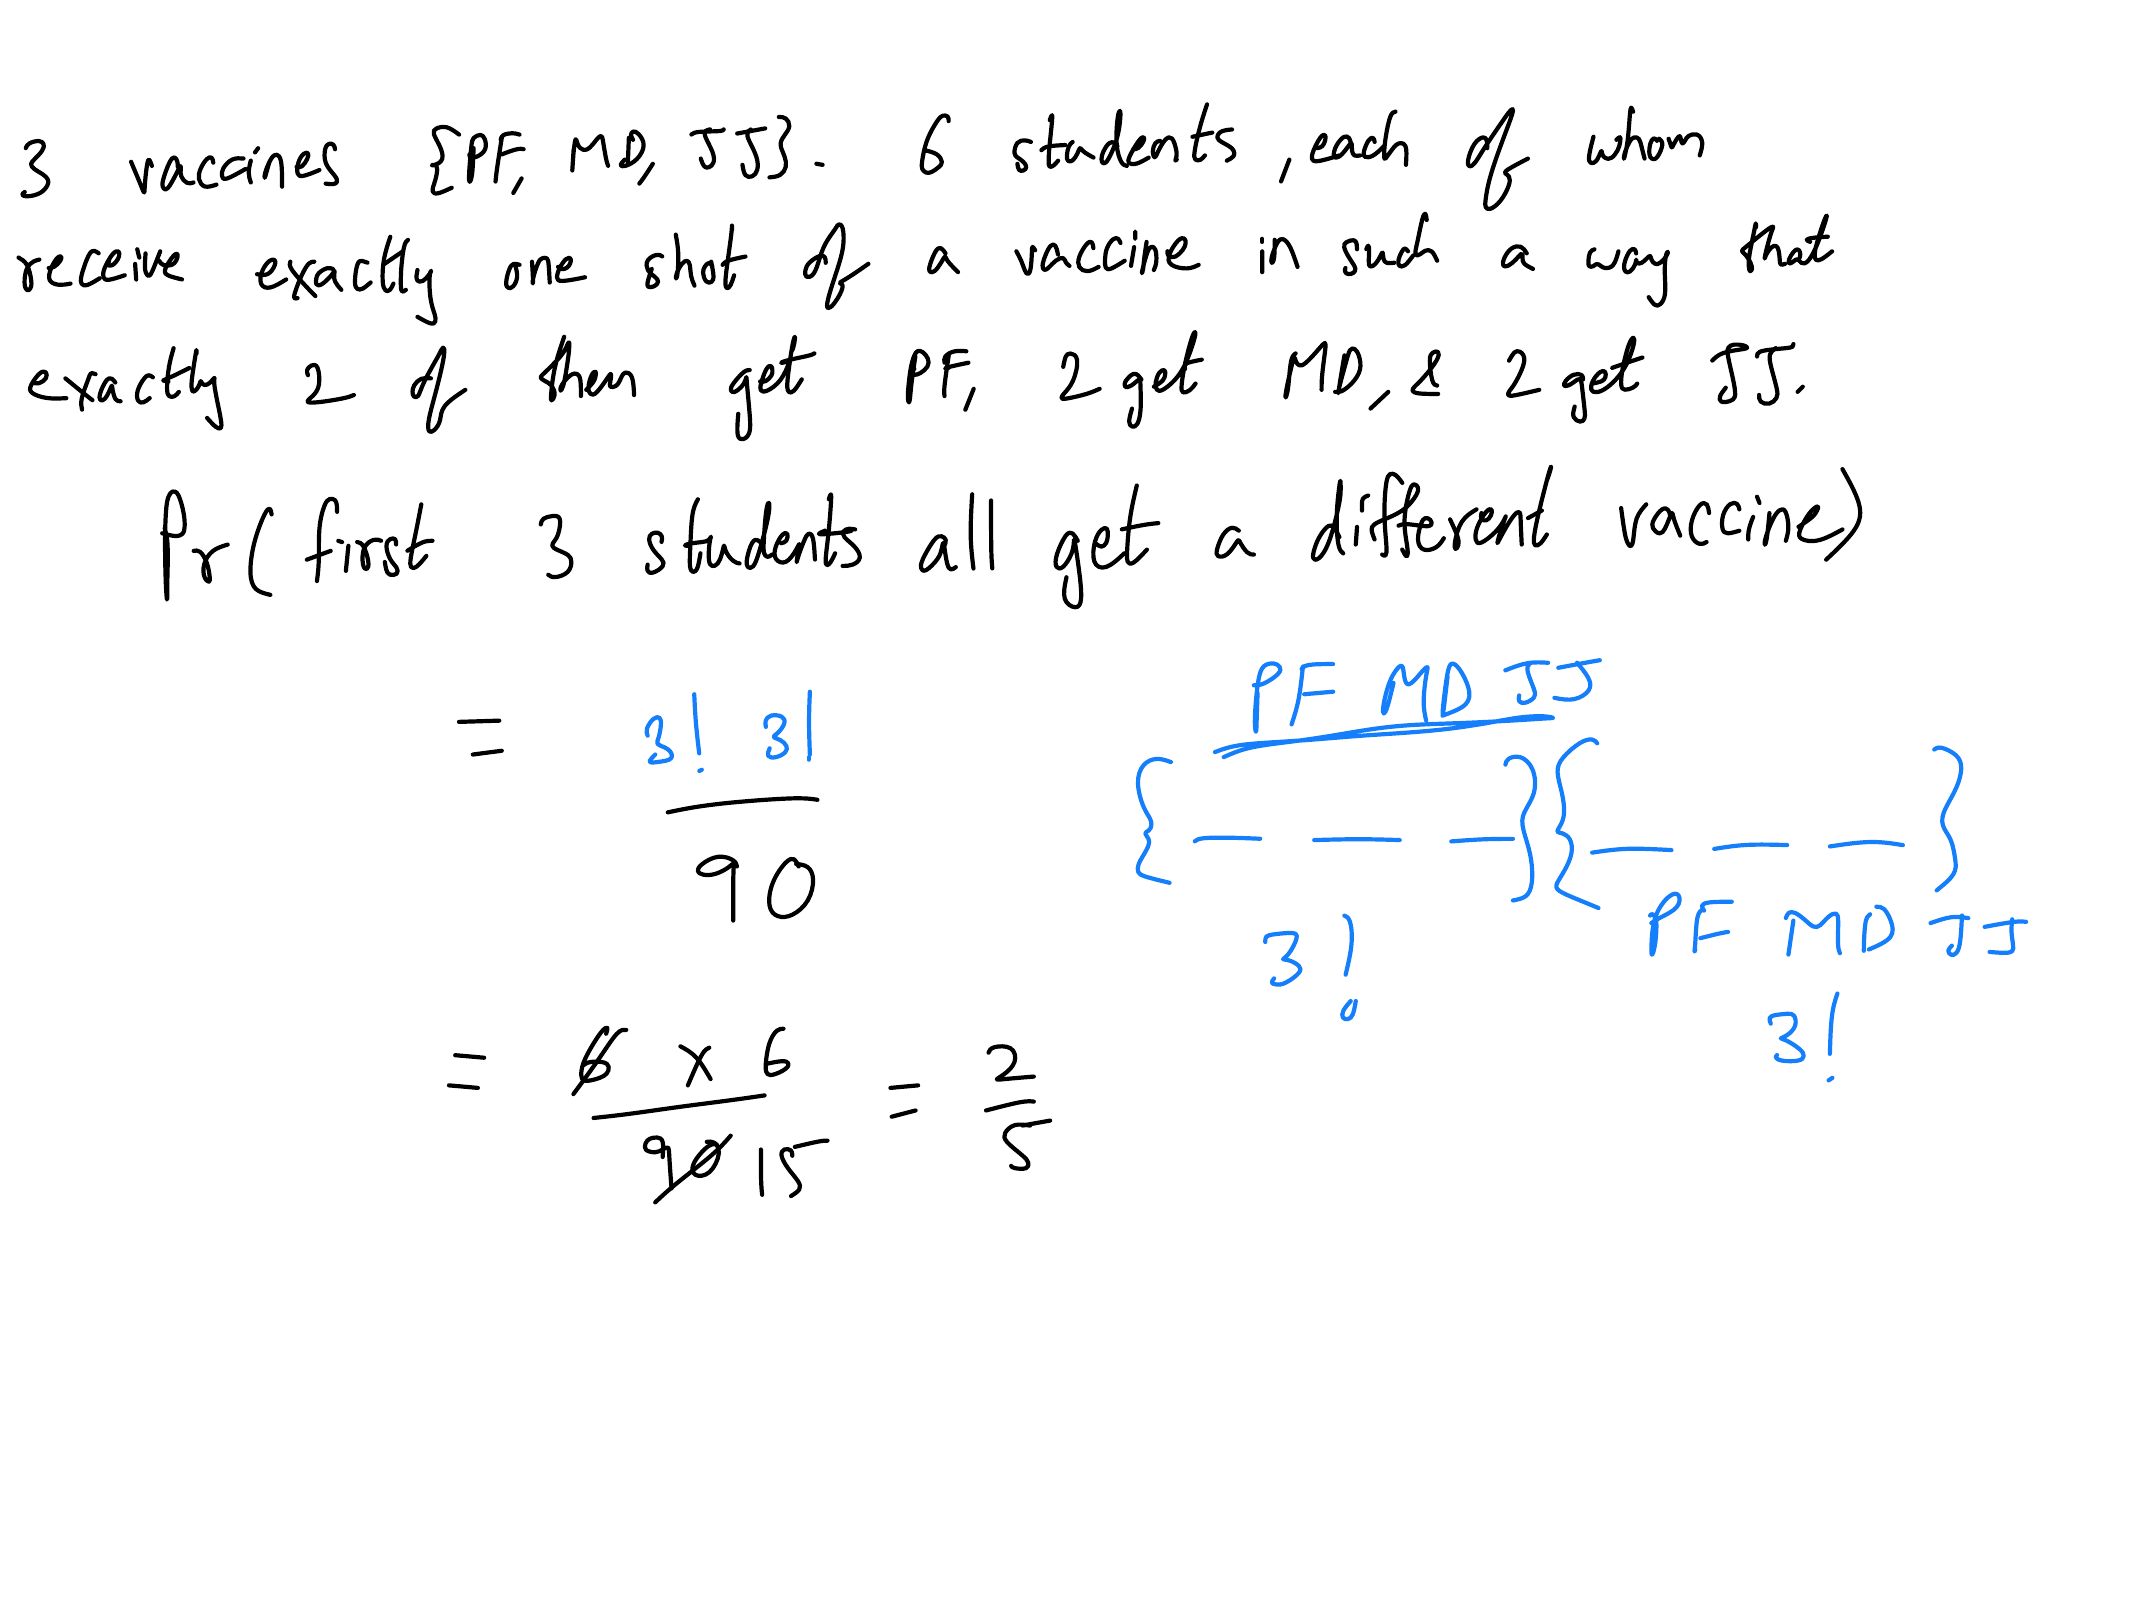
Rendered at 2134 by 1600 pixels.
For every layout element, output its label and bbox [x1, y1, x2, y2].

text_box [0, 104, 2027, 1203]
